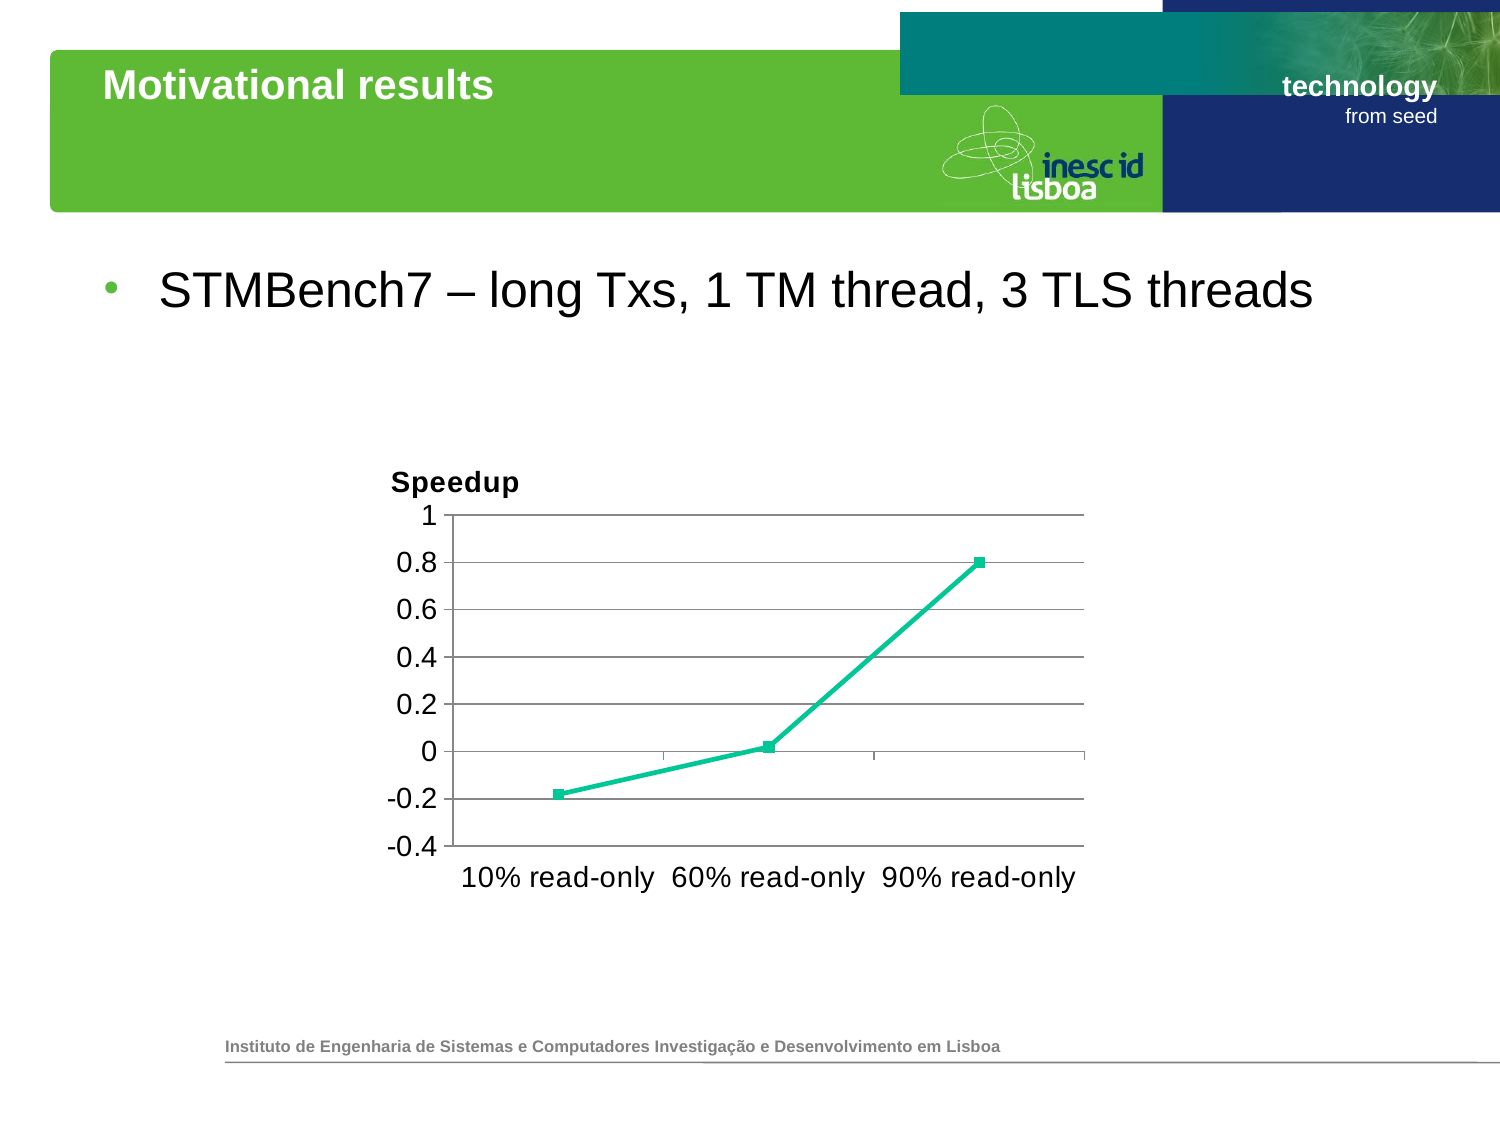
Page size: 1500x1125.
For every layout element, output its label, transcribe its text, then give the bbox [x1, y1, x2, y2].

picture [900, 12, 1500, 95]
title Motivational results [87, 50, 888, 200]
picture [1364, 83, 1371, 93]
picture [1390, 83, 1397, 93]
picture [937, 99, 1150, 205]
picture [1348, 83, 1354, 95]
list STMBench7 – long Txs, 1 TM thread, 3 TLS threads [87, 249, 1475, 975]
chart [383, 455, 1103, 907]
picture [1408, 83, 1415, 93]
picture [1330, 83, 1336, 95]
